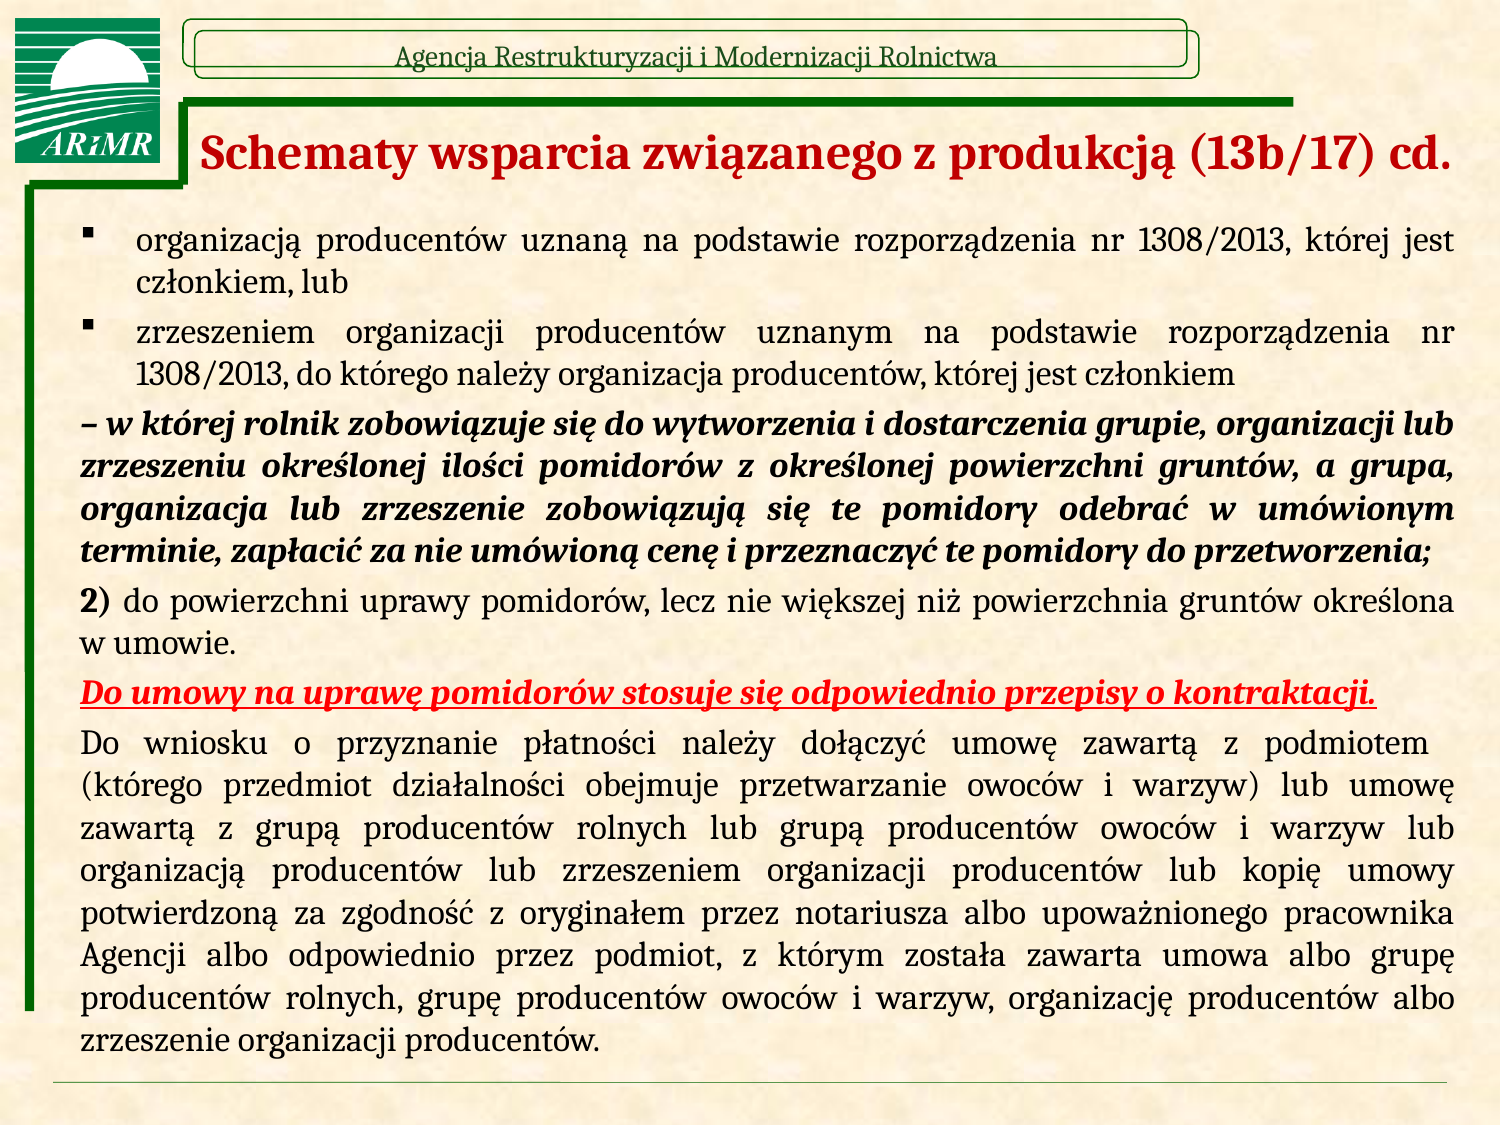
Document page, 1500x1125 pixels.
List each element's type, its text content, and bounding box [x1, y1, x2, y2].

list organizacją producentów uznaną na podstawie rozporządzenia nr 1308/2013, której jest członkiem, lub zrzeszeniem organizacji producentów uznanym na podstawie rozporządzenia nr 1308/2013, do którego należy organizacja producentów, której jest członkiem – w której rolnik zobowiązuje się do wytworzenia i dostarczenia grupie, organizacji lub zrzeszeniu określonej ilości pomidorów z określonej powierzchni gruntów, a grupa, organizacja lub zrzeszenie zobowiązują się te pomidory odebrać w umówionym terminie, zapłacić za nie umówioną cenę i przeznaczyć te pomidory do przetworzenia; 2) do powierzchni uprawy pomidorów, lecz nie większej niż powierzchnia gruntów określona w umowie. Do umowy na uprawę pomidorów stosuje się odpowiednio przepisy o kontraktacji. Do wniosku o przyznanie płatności należy dołączyć umowę zawartą z podmiotem (którego przedmiot działalności obejmuje przetwarzanie owoców i warzyw) lub umowę zawartą z grupą producentów rolnych lub grupą producentów owoców i warzyw lub organizacją producentów lub zrzeszeniem organizacji producentów lub kopię umowy potwierdzoną za zgodność z oryginałem przez notariusza albo upoważnionego pracownika Agencji albo odpowiednio przez podmiot, z którym została zawarta umowa albo grupę producentów rolnych, grupę producentów owoców i warzyw, organizację producentów albo zrzeszenie organizacji producentów. [64, 207, 1471, 1059]
picture [0, 0, 1500, 1125]
title Schematy wsparcia związanego z produkcją (13b/17) cd. [170, 101, 1483, 197]
